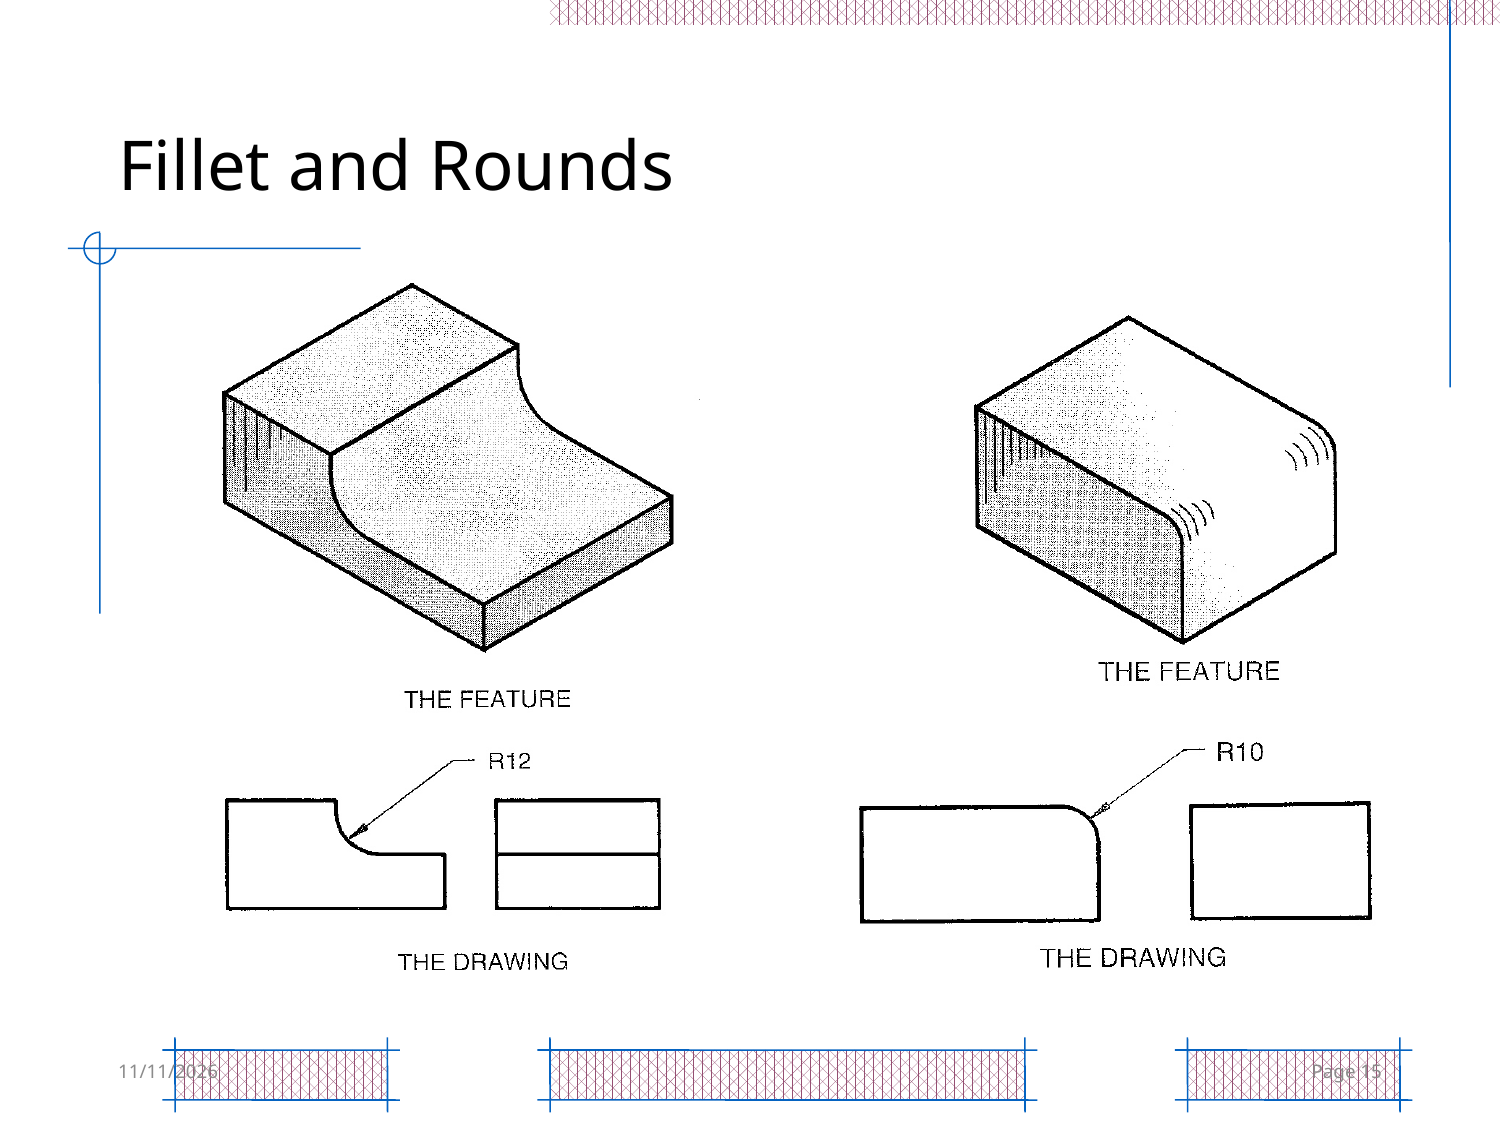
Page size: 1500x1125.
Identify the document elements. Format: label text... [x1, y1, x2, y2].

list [174, 262, 700, 970]
slide_number Page 15 [1059, 1042, 1397, 1103]
picture [837, 296, 1378, 975]
title Fillet and Rounds [103, 59, 1397, 278]
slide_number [103, 1042, 441, 1103]
